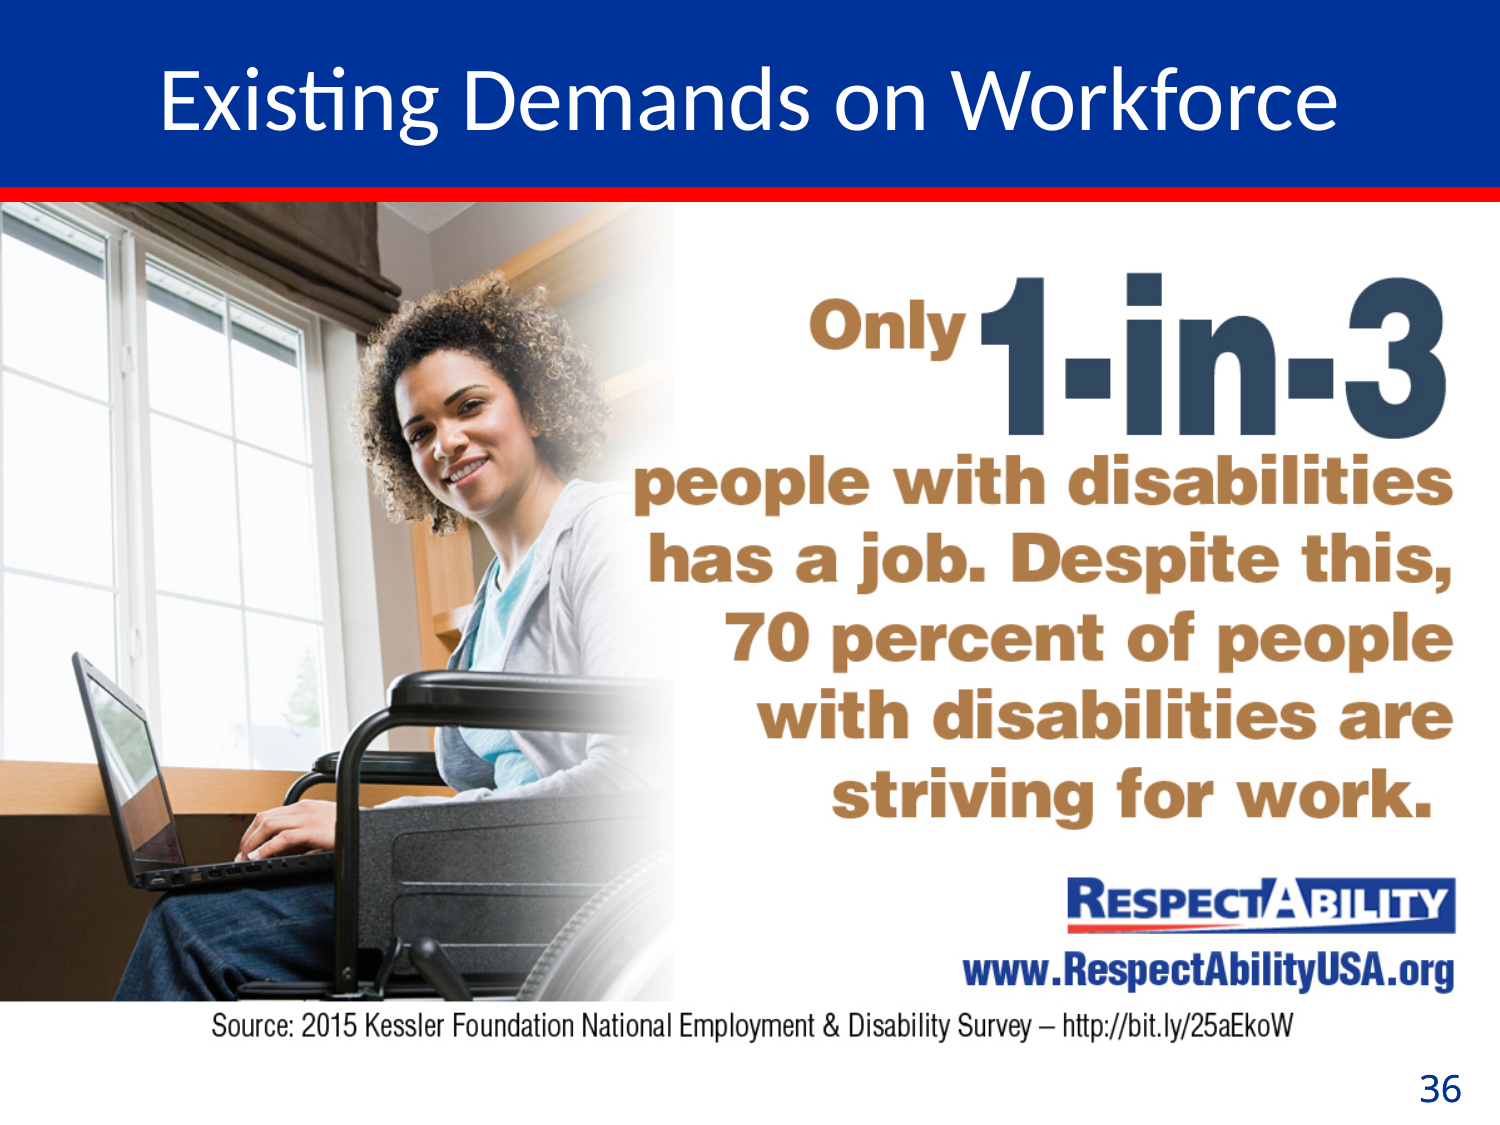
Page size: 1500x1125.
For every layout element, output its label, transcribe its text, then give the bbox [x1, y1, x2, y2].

picture [0, 202, 1500, 1048]
title Existing Demands on Workforce [0, 0, 1500, 188]
